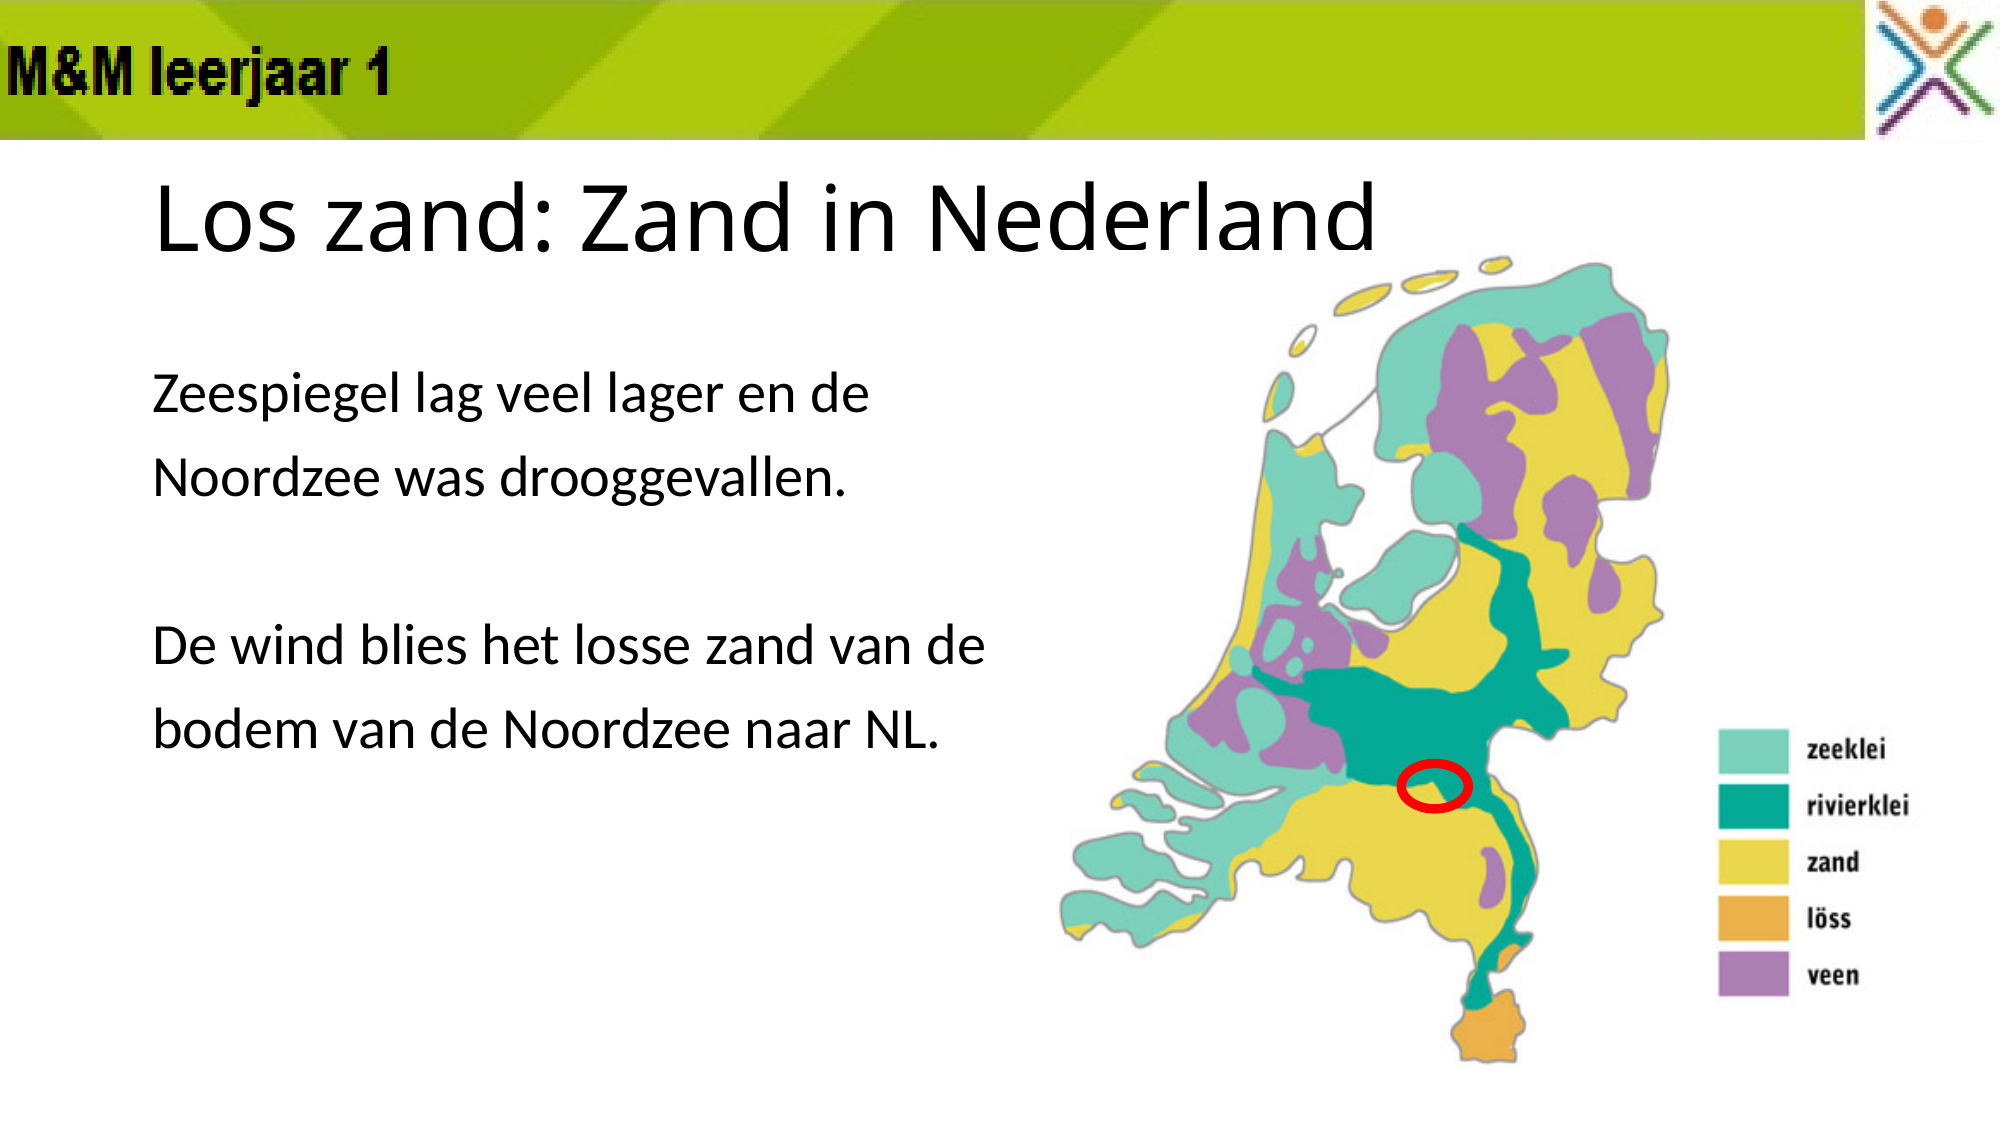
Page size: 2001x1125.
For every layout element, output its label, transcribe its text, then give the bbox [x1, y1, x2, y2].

picture [0, 0, 2000, 145]
title Los zand: Zand in Nederland [137, 145, 1863, 331]
picture [1055, 250, 2000, 1069]
list Zeespiegel lag veel lager en de Noordzee was drooggevallen. De wind blies het losse zand van de bodem van de Noordzee naar NL. [137, 355, 1055, 1069]
